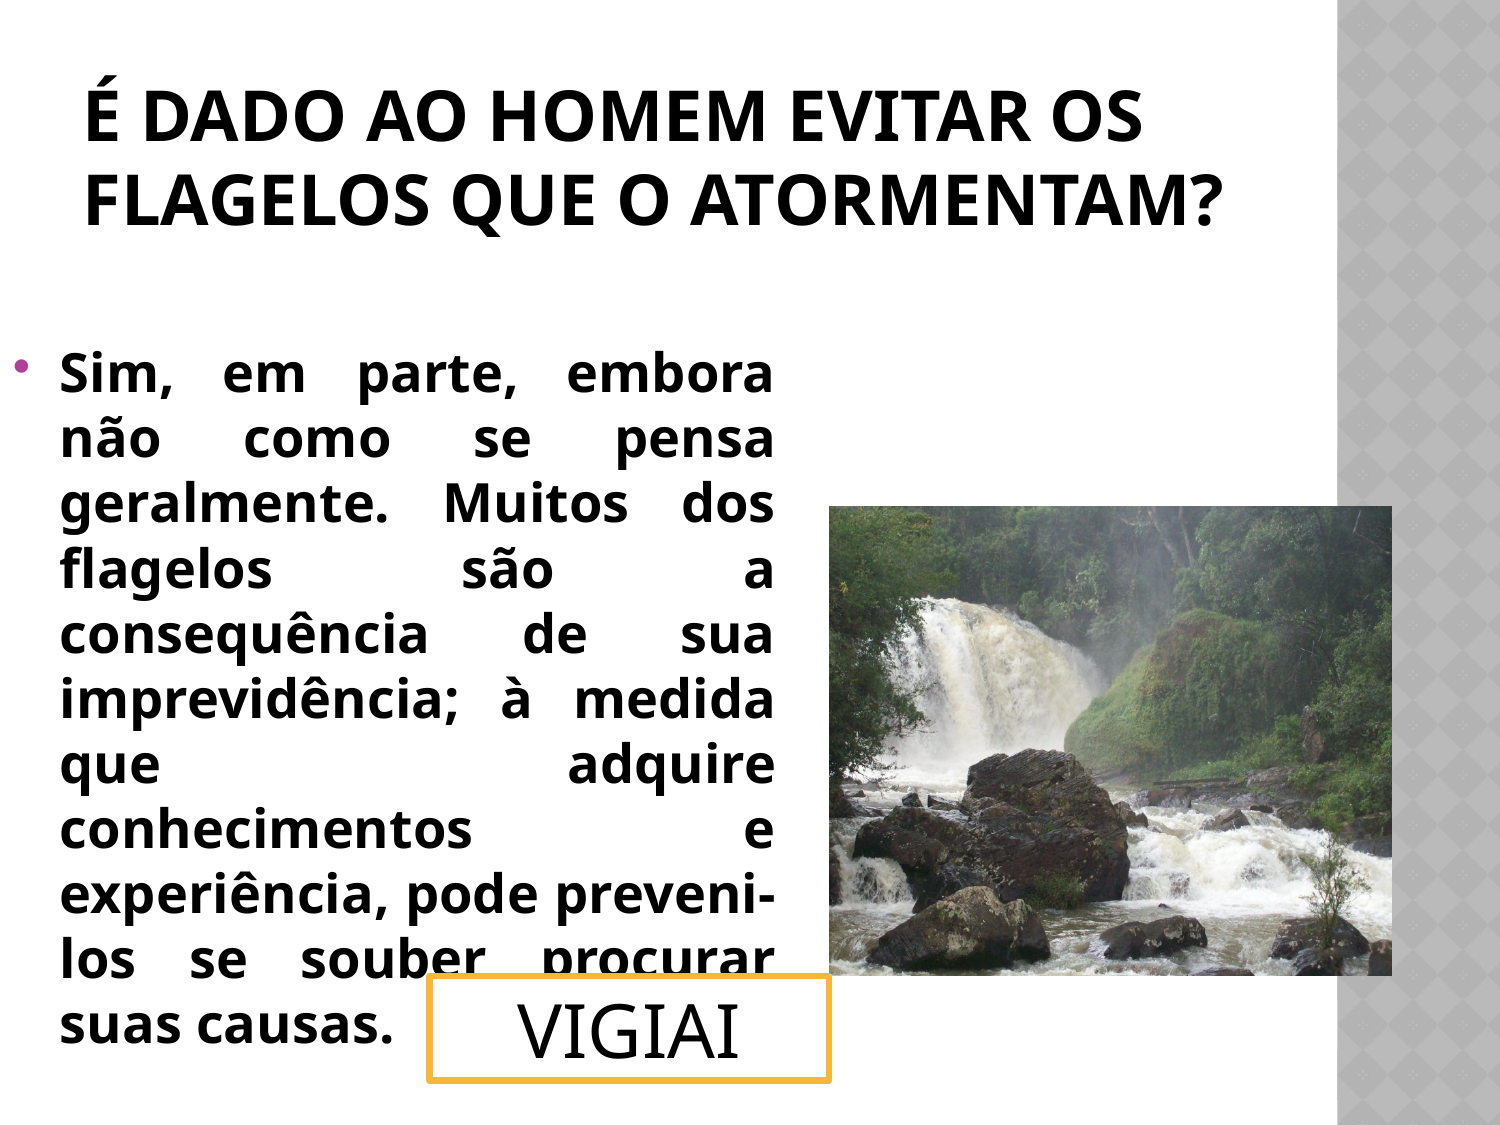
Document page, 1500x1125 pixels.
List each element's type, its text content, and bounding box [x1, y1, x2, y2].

picture [828, 506, 1392, 977]
text_box VIGIAI [426, 973, 832, 1084]
title É dado ao homem evitar os flagelos que o atormentam? [75, 52, 1263, 240]
list Sim, em parte, embora não como se pensa geralmente. Muitos dos flagelos são a consequência de sua imprevidência; à medida que adquire conhecimentos e experiência, pode preveni-los se souber procurar suas causas. [0, 331, 792, 1123]
